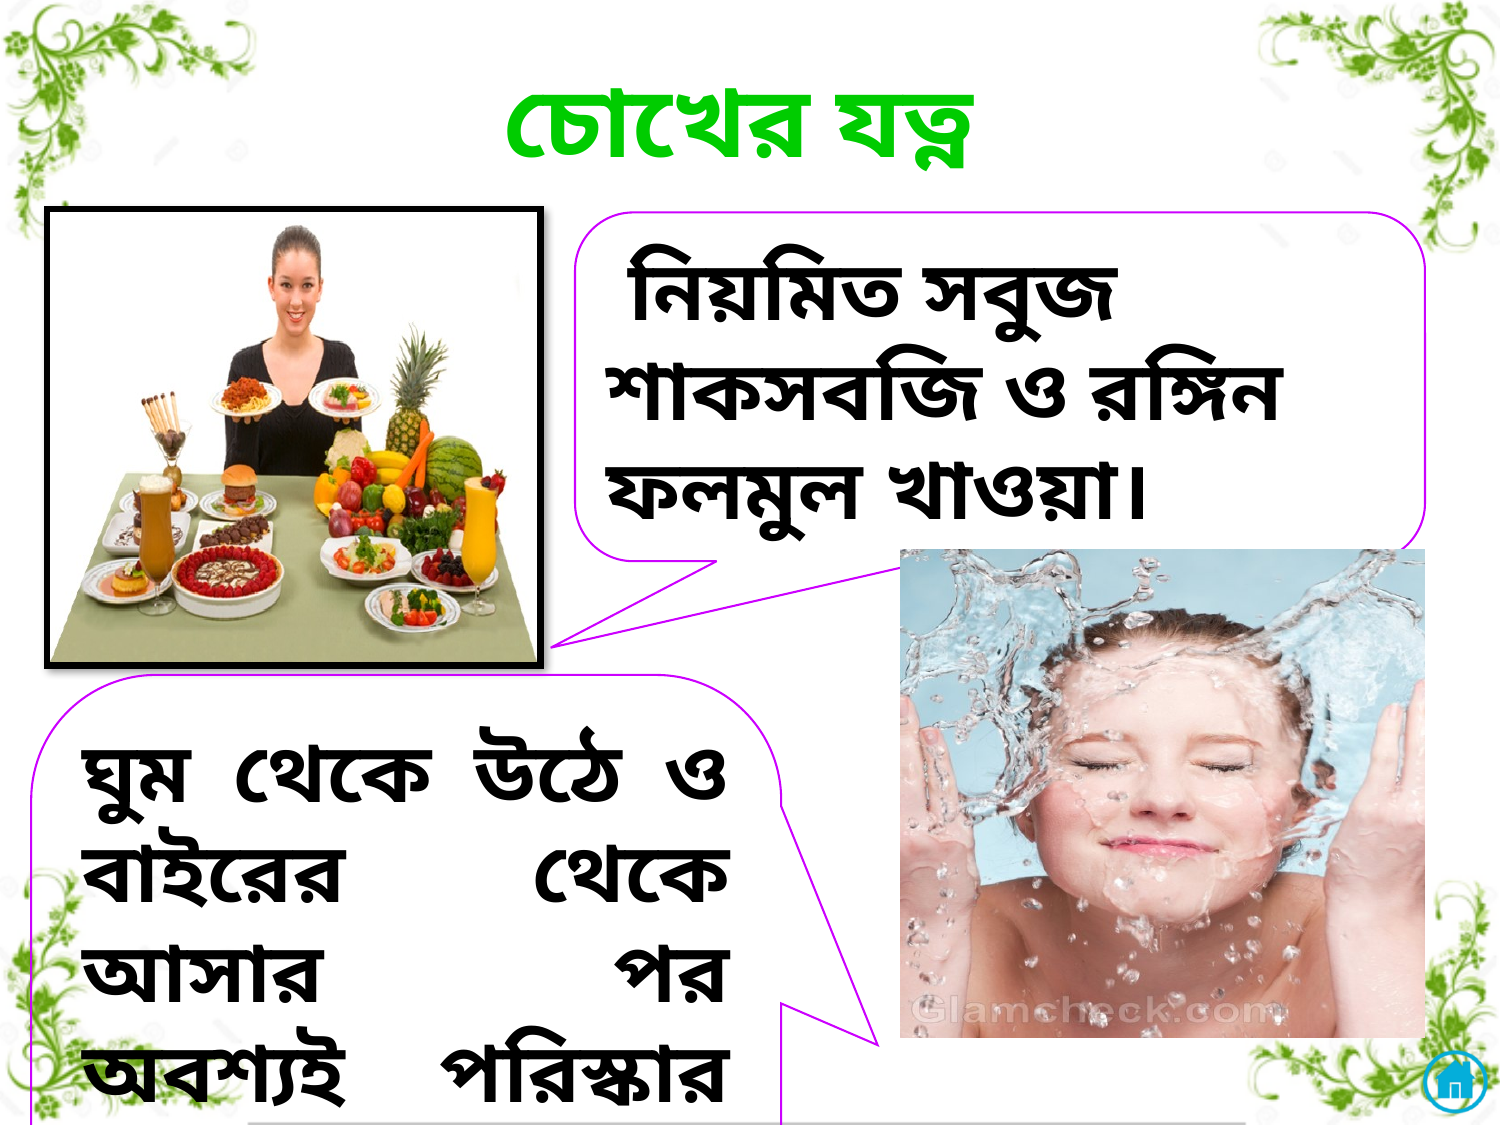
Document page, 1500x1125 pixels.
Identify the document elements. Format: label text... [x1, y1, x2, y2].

picture [0, 0, 1500, 1125]
title চোখের যত্ন [66, 49, 1410, 200]
text_box নিয়মিত সবুজ শাকসবজি ও রঙ্গিন ফলমুল খাওয়া। [550, 211, 1426, 649]
text_box ঘুম থেকে উঠে ও বাইরের থেকে আসার পর অবশ্যই পরিস্কার পানি দিয়ে ধুয়ে চোখ দুটি পরিস্কার করা। [30, 674, 879, 1125]
